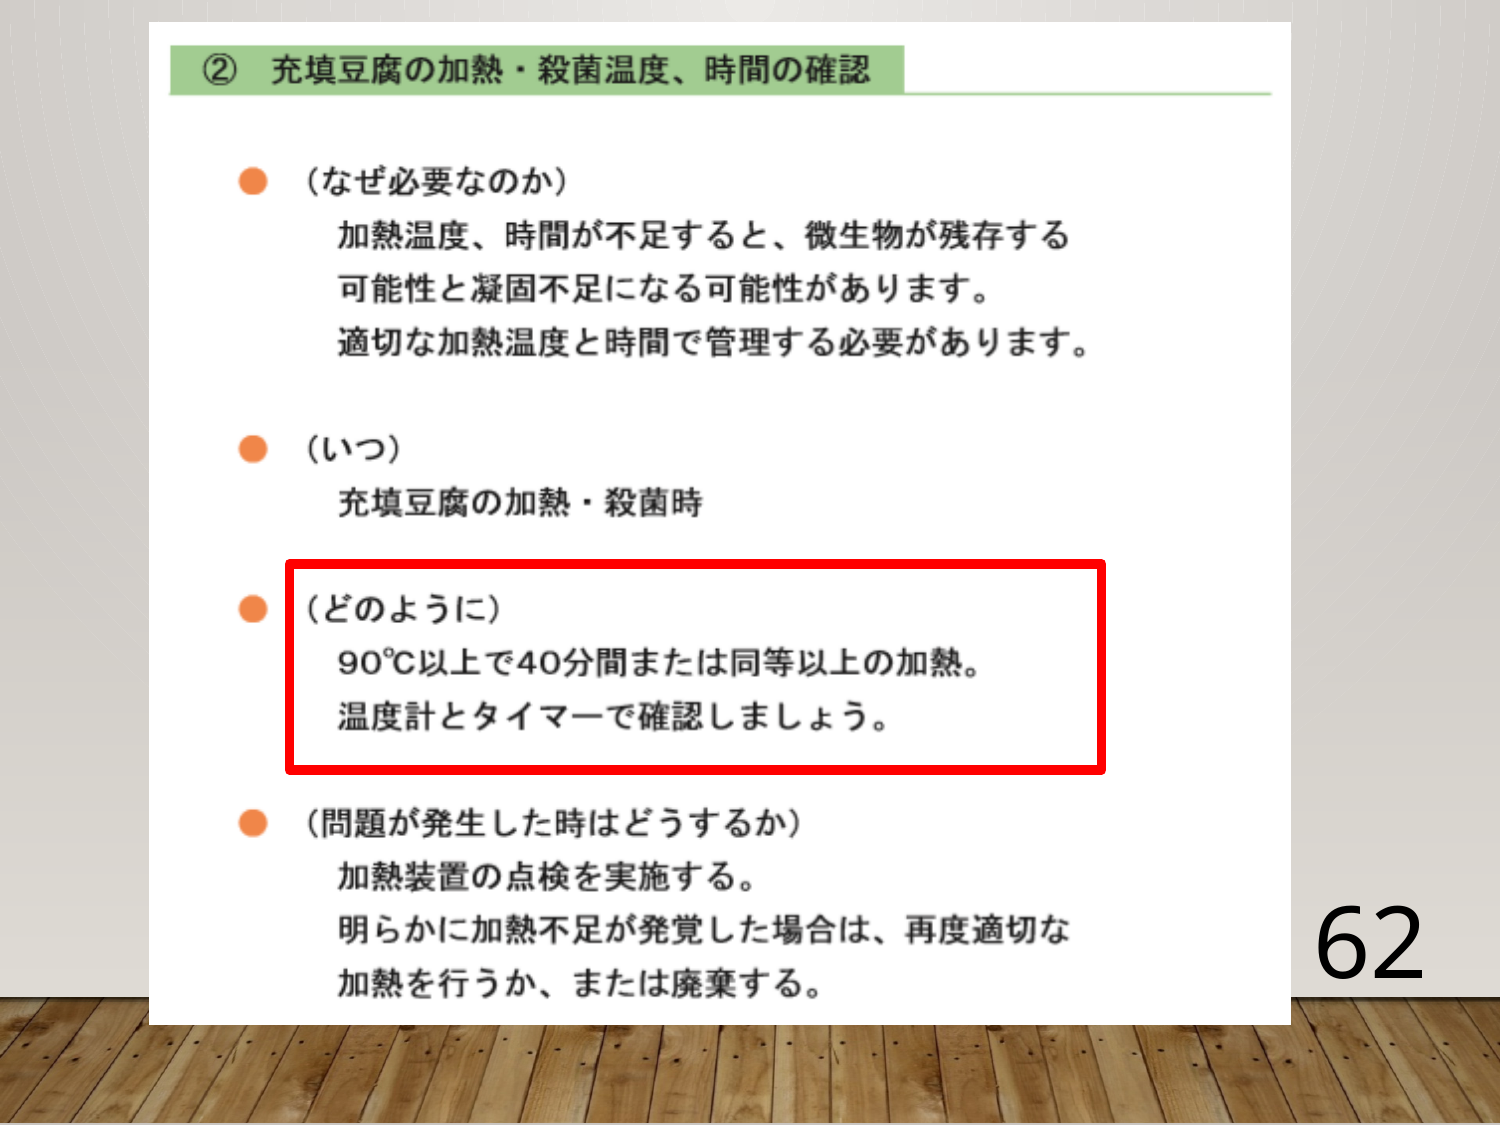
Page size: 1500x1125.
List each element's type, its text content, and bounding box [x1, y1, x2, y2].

slide_number 62 [1292, 871, 1443, 983]
picture [0, 22, 1500, 1123]
